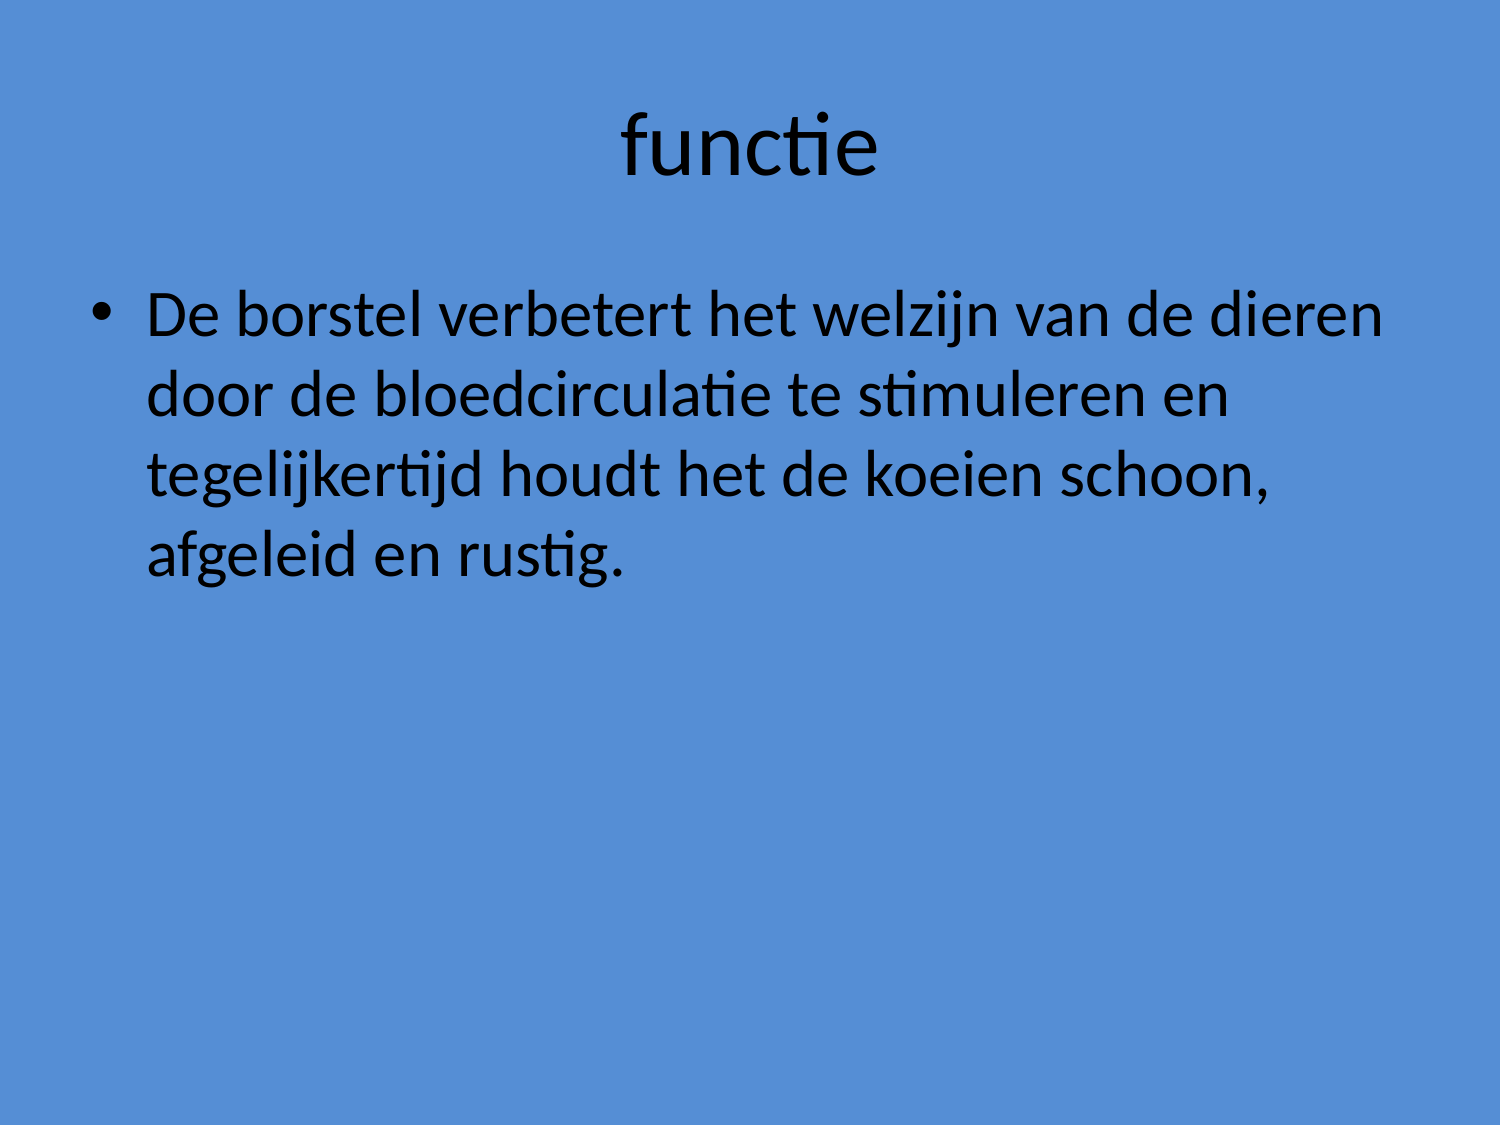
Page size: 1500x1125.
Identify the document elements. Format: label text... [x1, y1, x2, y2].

title functie [75, 45, 1425, 233]
list De borstel verbetert het welzijn van de dieren door de bloedcirculatie te stimuleren en tegelijkertijd houdt het de koeien schoon, afgeleid en rustig. [75, 262, 1425, 1005]
